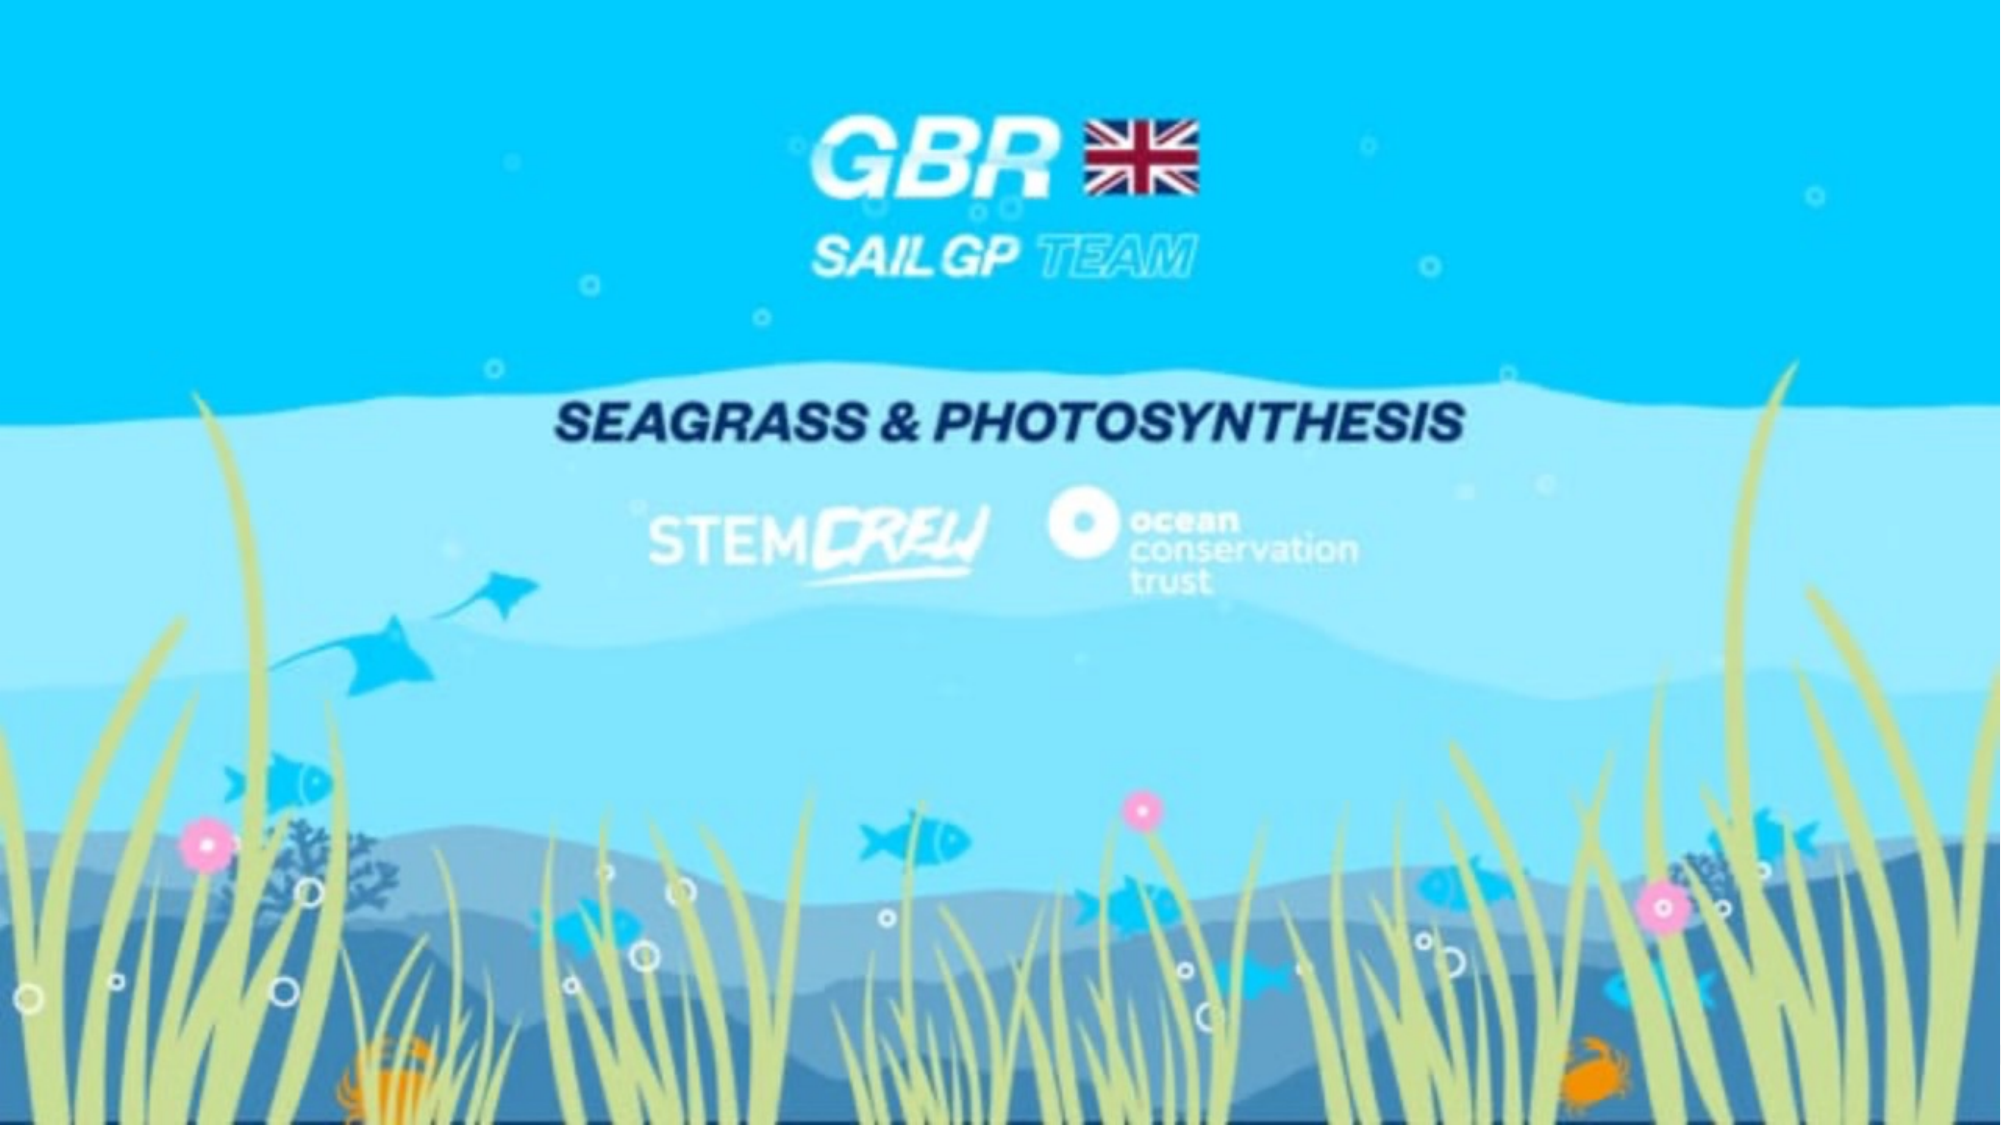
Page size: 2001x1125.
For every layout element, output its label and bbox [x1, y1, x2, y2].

text_box [0, 0, 2000, 1125]
